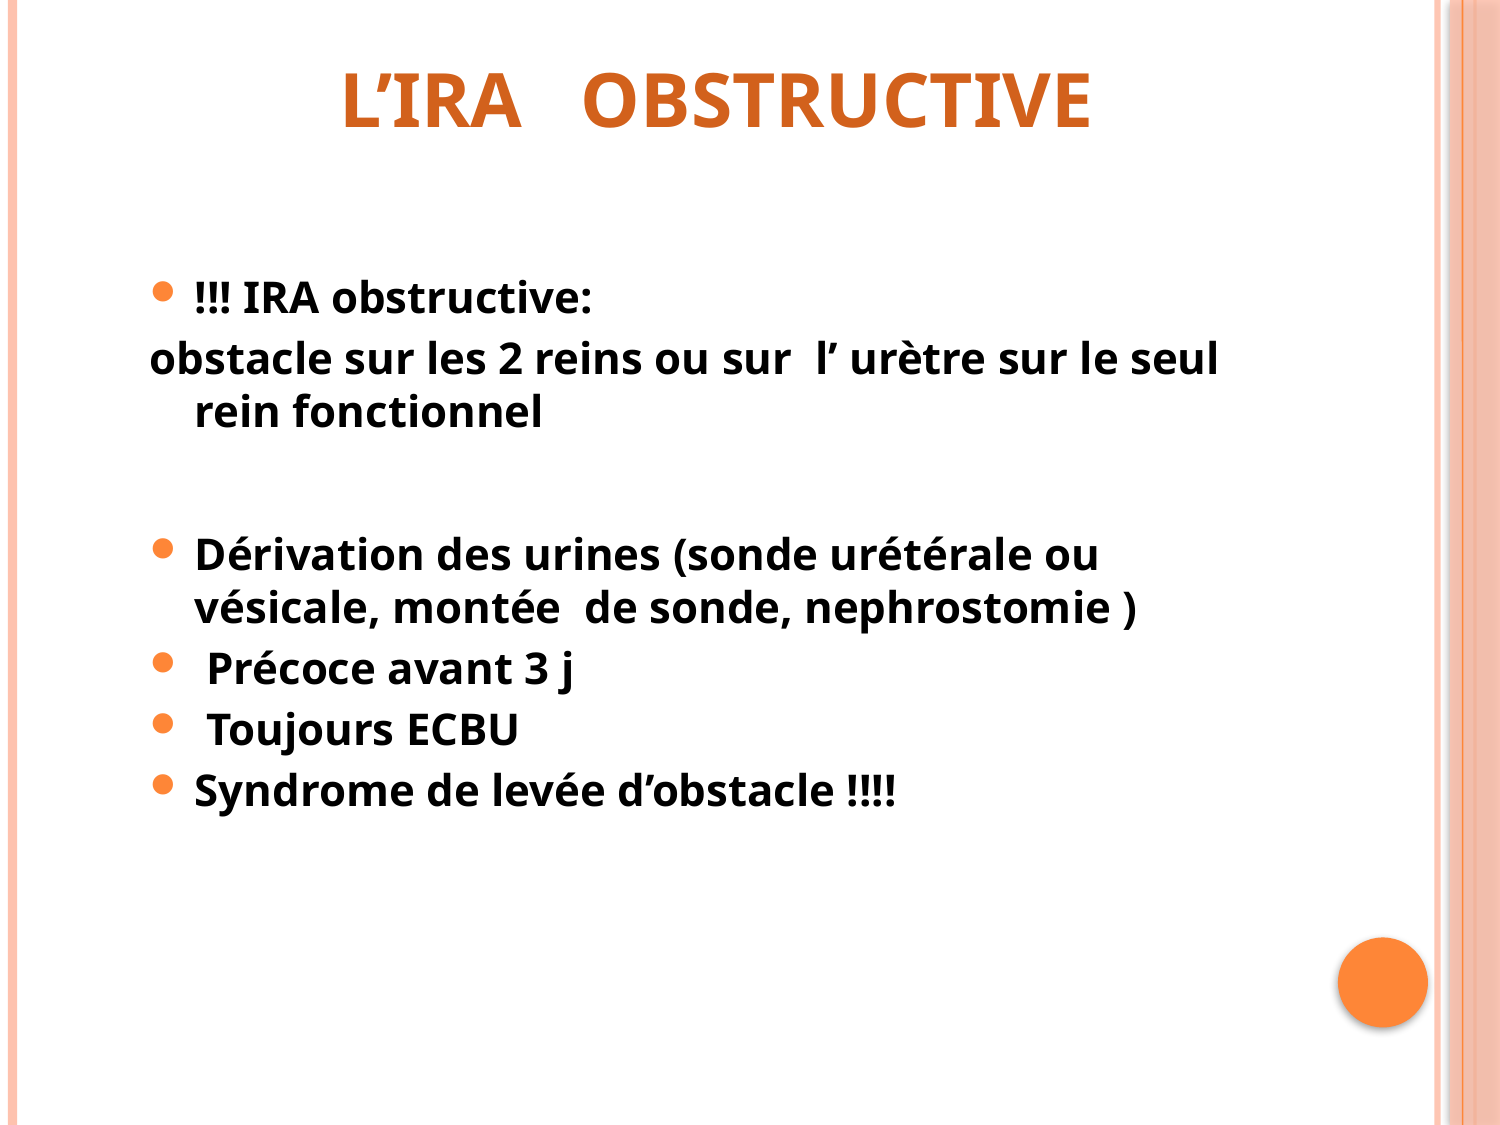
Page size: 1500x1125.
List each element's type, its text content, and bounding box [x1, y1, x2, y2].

list !!! IRA obstructive: obstacle sur les 2 reins ou sur l’ urètre sur le seul rein fonctionnel Dérivation des urines (sonde urétérale ou vésicale, montée de sonde, nephrostomie ) Précoce avant 3 j Toujours ECBU Syndrome de levée d’obstacle !!!! [75, 262, 1300, 1062]
title L’IRA OBSTRUCTIVE [75, 45, 1300, 233]
